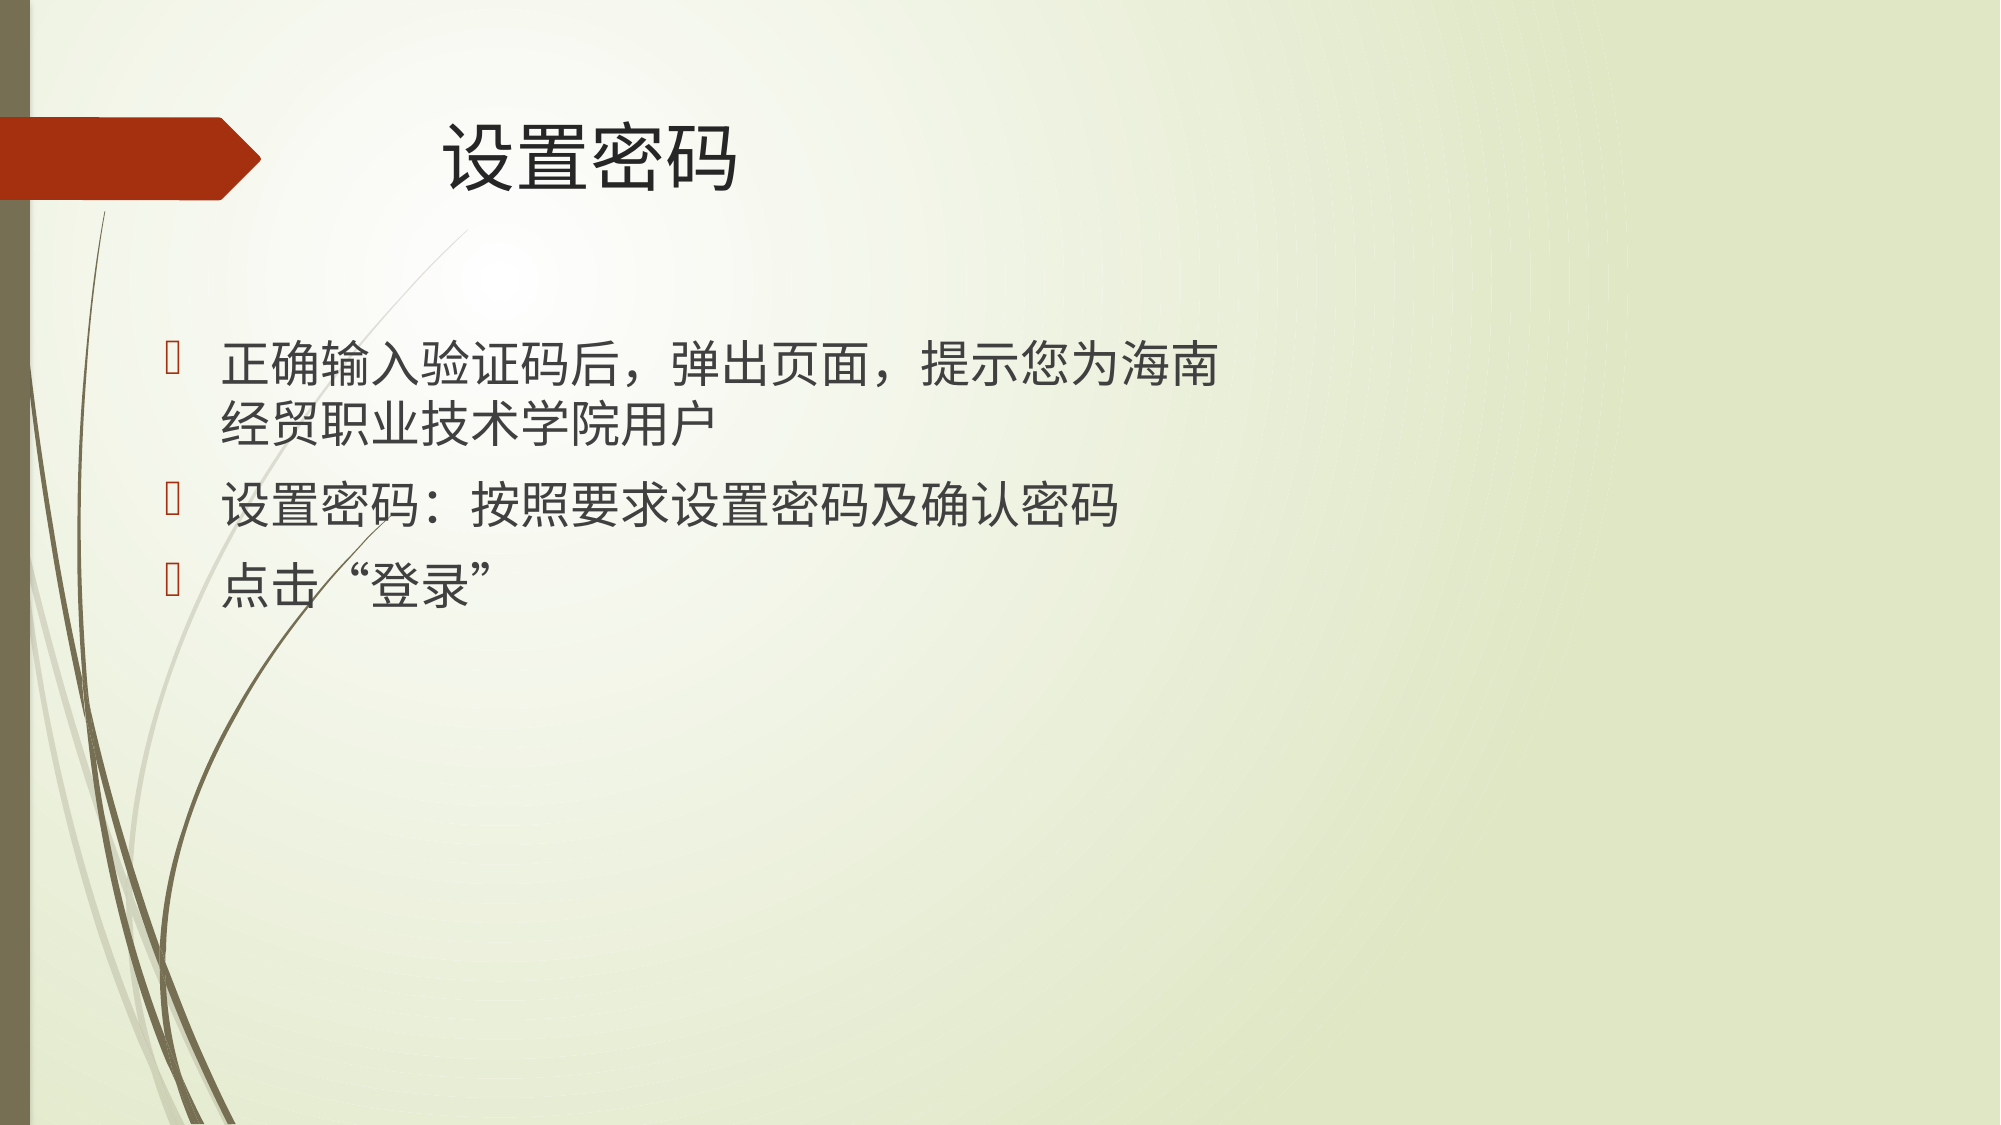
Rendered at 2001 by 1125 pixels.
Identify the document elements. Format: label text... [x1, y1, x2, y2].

list 正确输入验证码后，弹出页面，提示您为海南经贸职业技术学院用户 设置密码：按照要求设置密码及确认密码 点击“登录” [149, 325, 1271, 946]
title 设置密码 [425, 102, 1888, 313]
